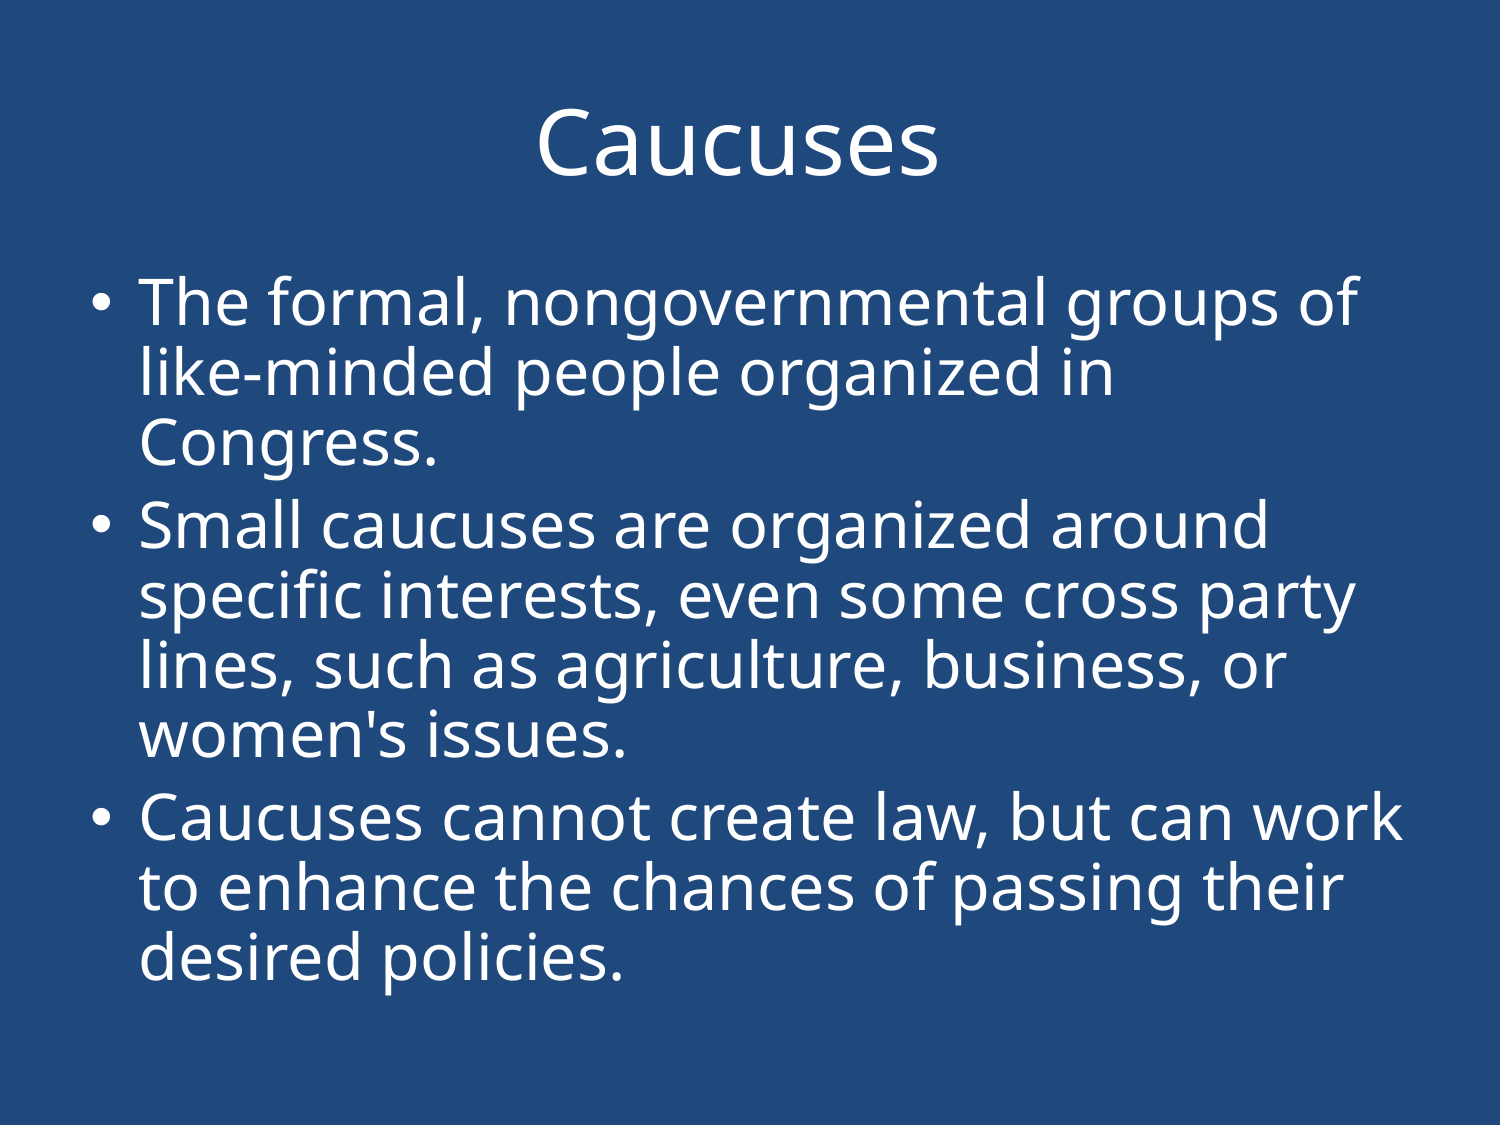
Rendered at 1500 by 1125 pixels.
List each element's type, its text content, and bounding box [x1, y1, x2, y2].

title Caucuses [75, 45, 1425, 233]
list The formal, nongovernmental groups of like-minded people organized in Congress. Small caucuses are organized around specific interests, even some cross party lines, such as agriculture, business, or women's issues. Caucuses cannot create law, but can work to enhance the chances of passing their desired policies. [75, 262, 1425, 1005]
